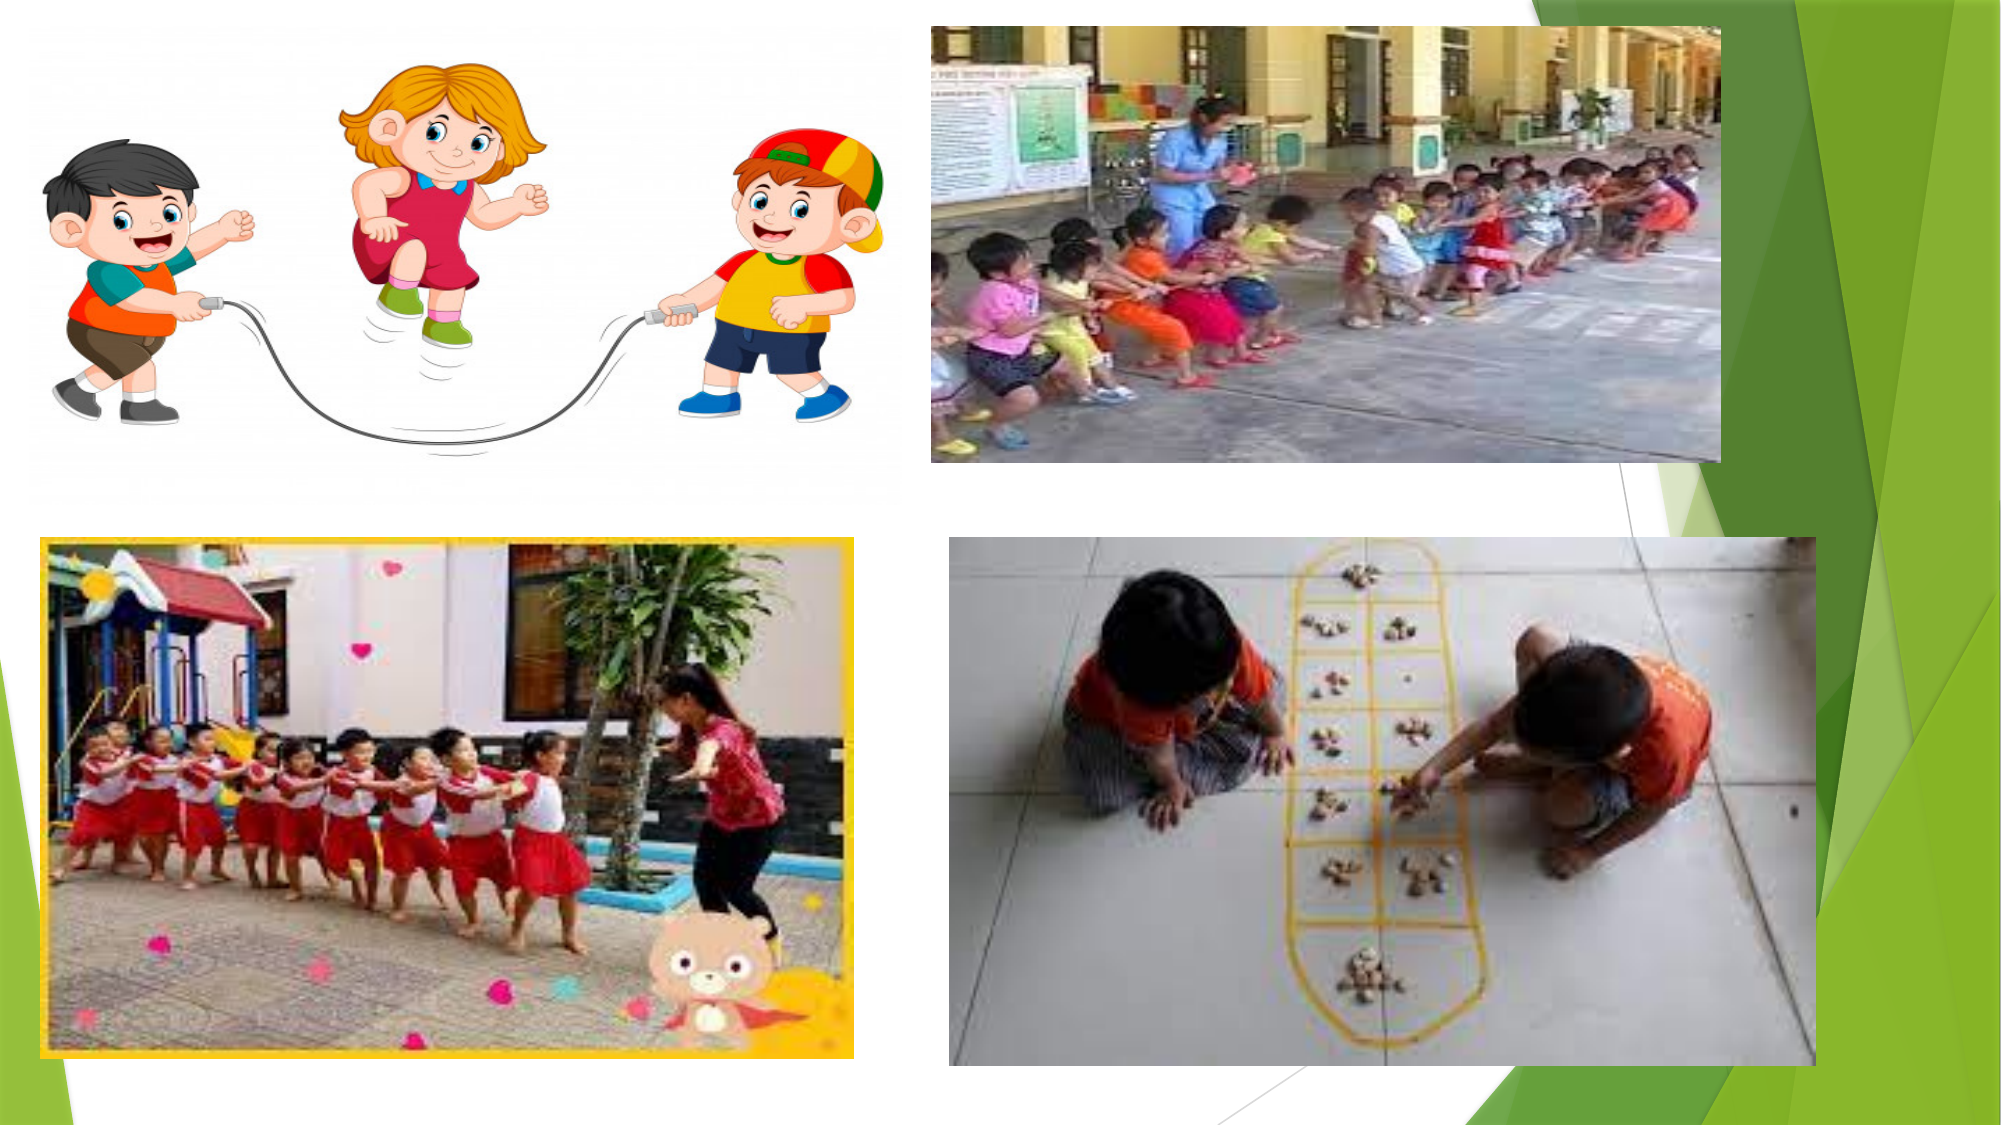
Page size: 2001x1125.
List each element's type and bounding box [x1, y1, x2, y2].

picture [930, 25, 1721, 463]
picture [949, 536, 1817, 1066]
picture [40, 536, 854, 1060]
picture [29, 25, 903, 505]
